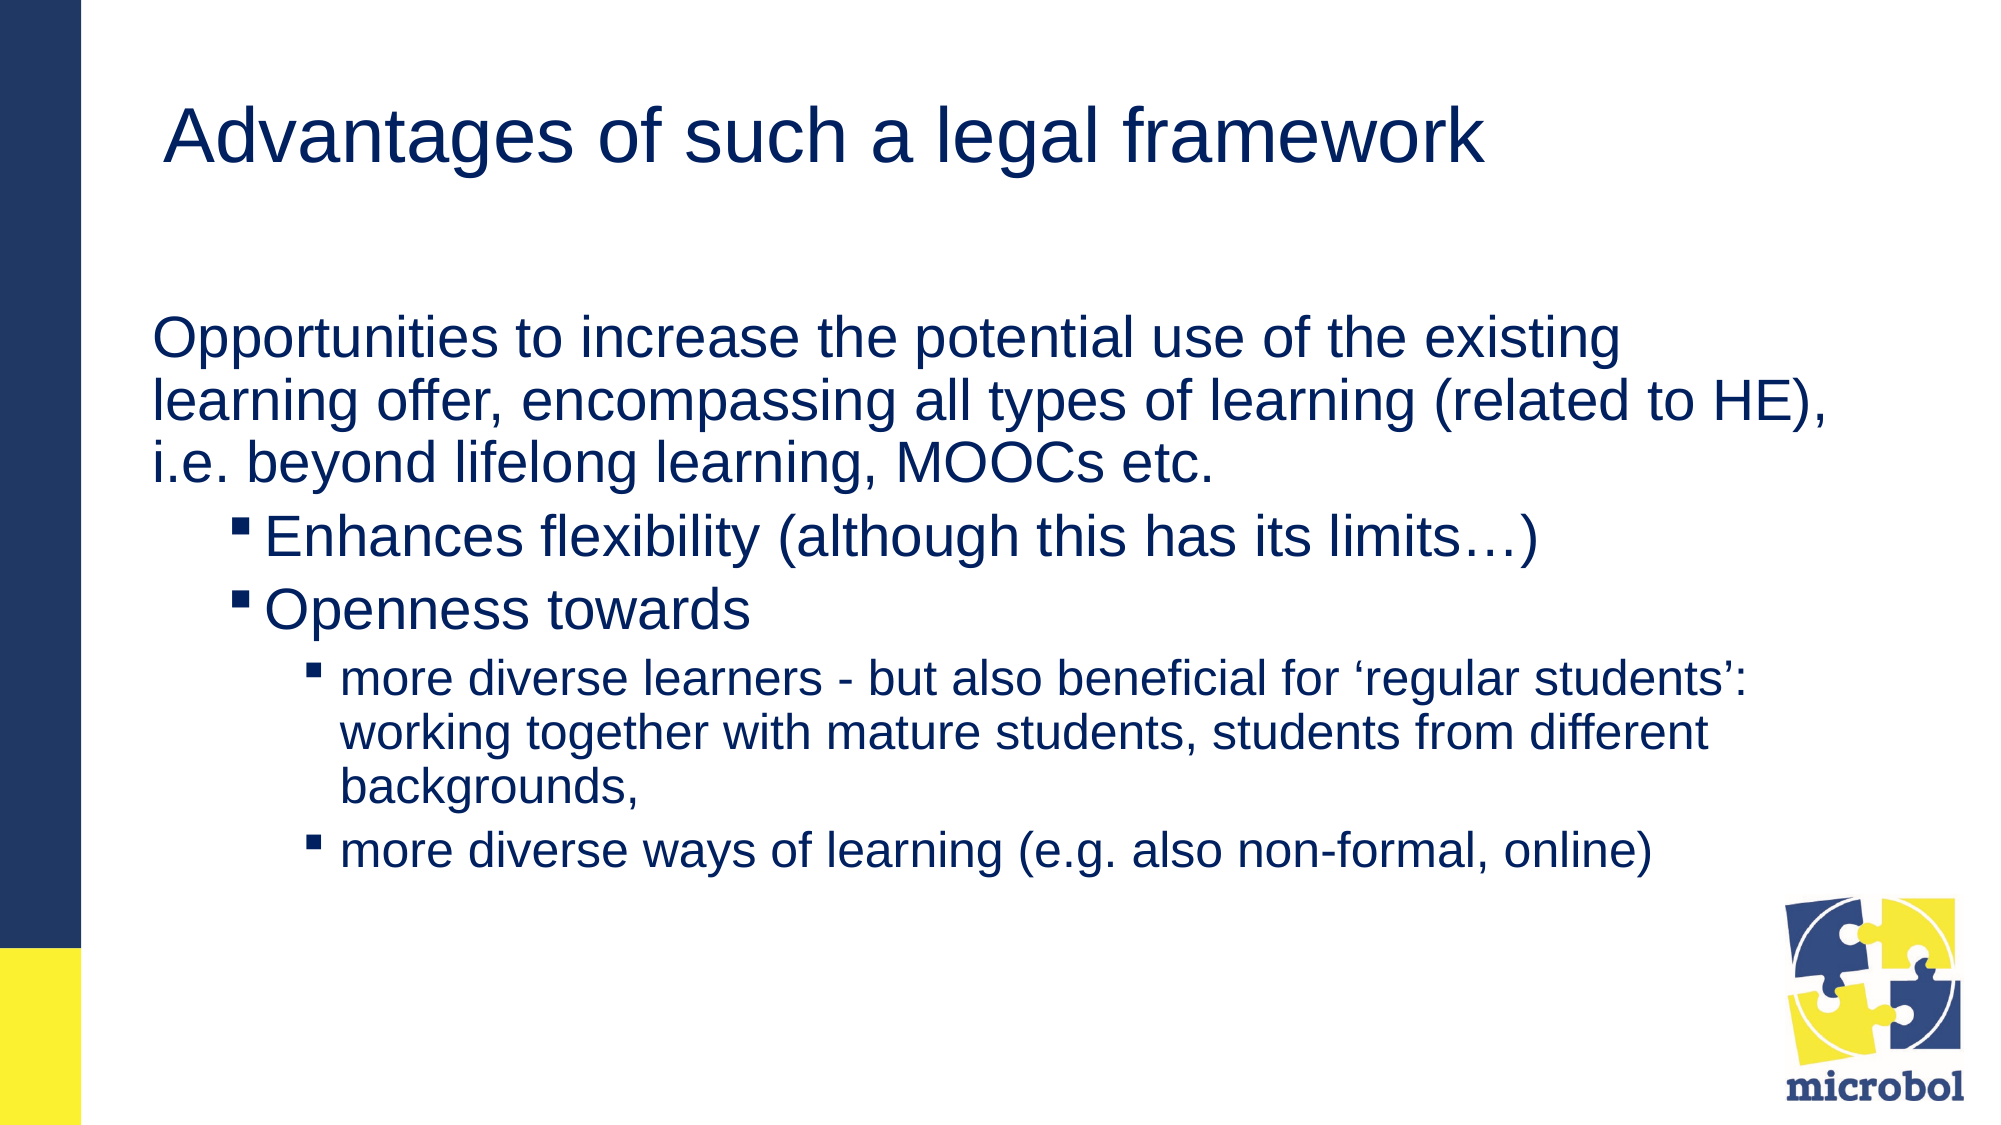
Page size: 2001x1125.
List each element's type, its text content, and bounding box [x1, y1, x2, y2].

text_box [0, 947, 82, 1125]
picture [1785, 894, 1964, 1101]
title Advantages of such a legal framework [148, 87, 1786, 187]
text_box [0, 0, 82, 947]
slide_number 32 [1412, 1042, 1863, 1103]
list Opportunities to increase the potential use of the existing learning offer, encompassing all types of learning (related to HE), i.e. beyond lifelong learning, MOOCs etc. Enhances flexibility (although this has its limits…) Openness towards more diverse learners - but also beneficial for ‘regular students’: working together with mature students, students from different backgrounds, more diverse ways of learning (e.g. also non-formal, online) [137, 299, 1863, 1014]
